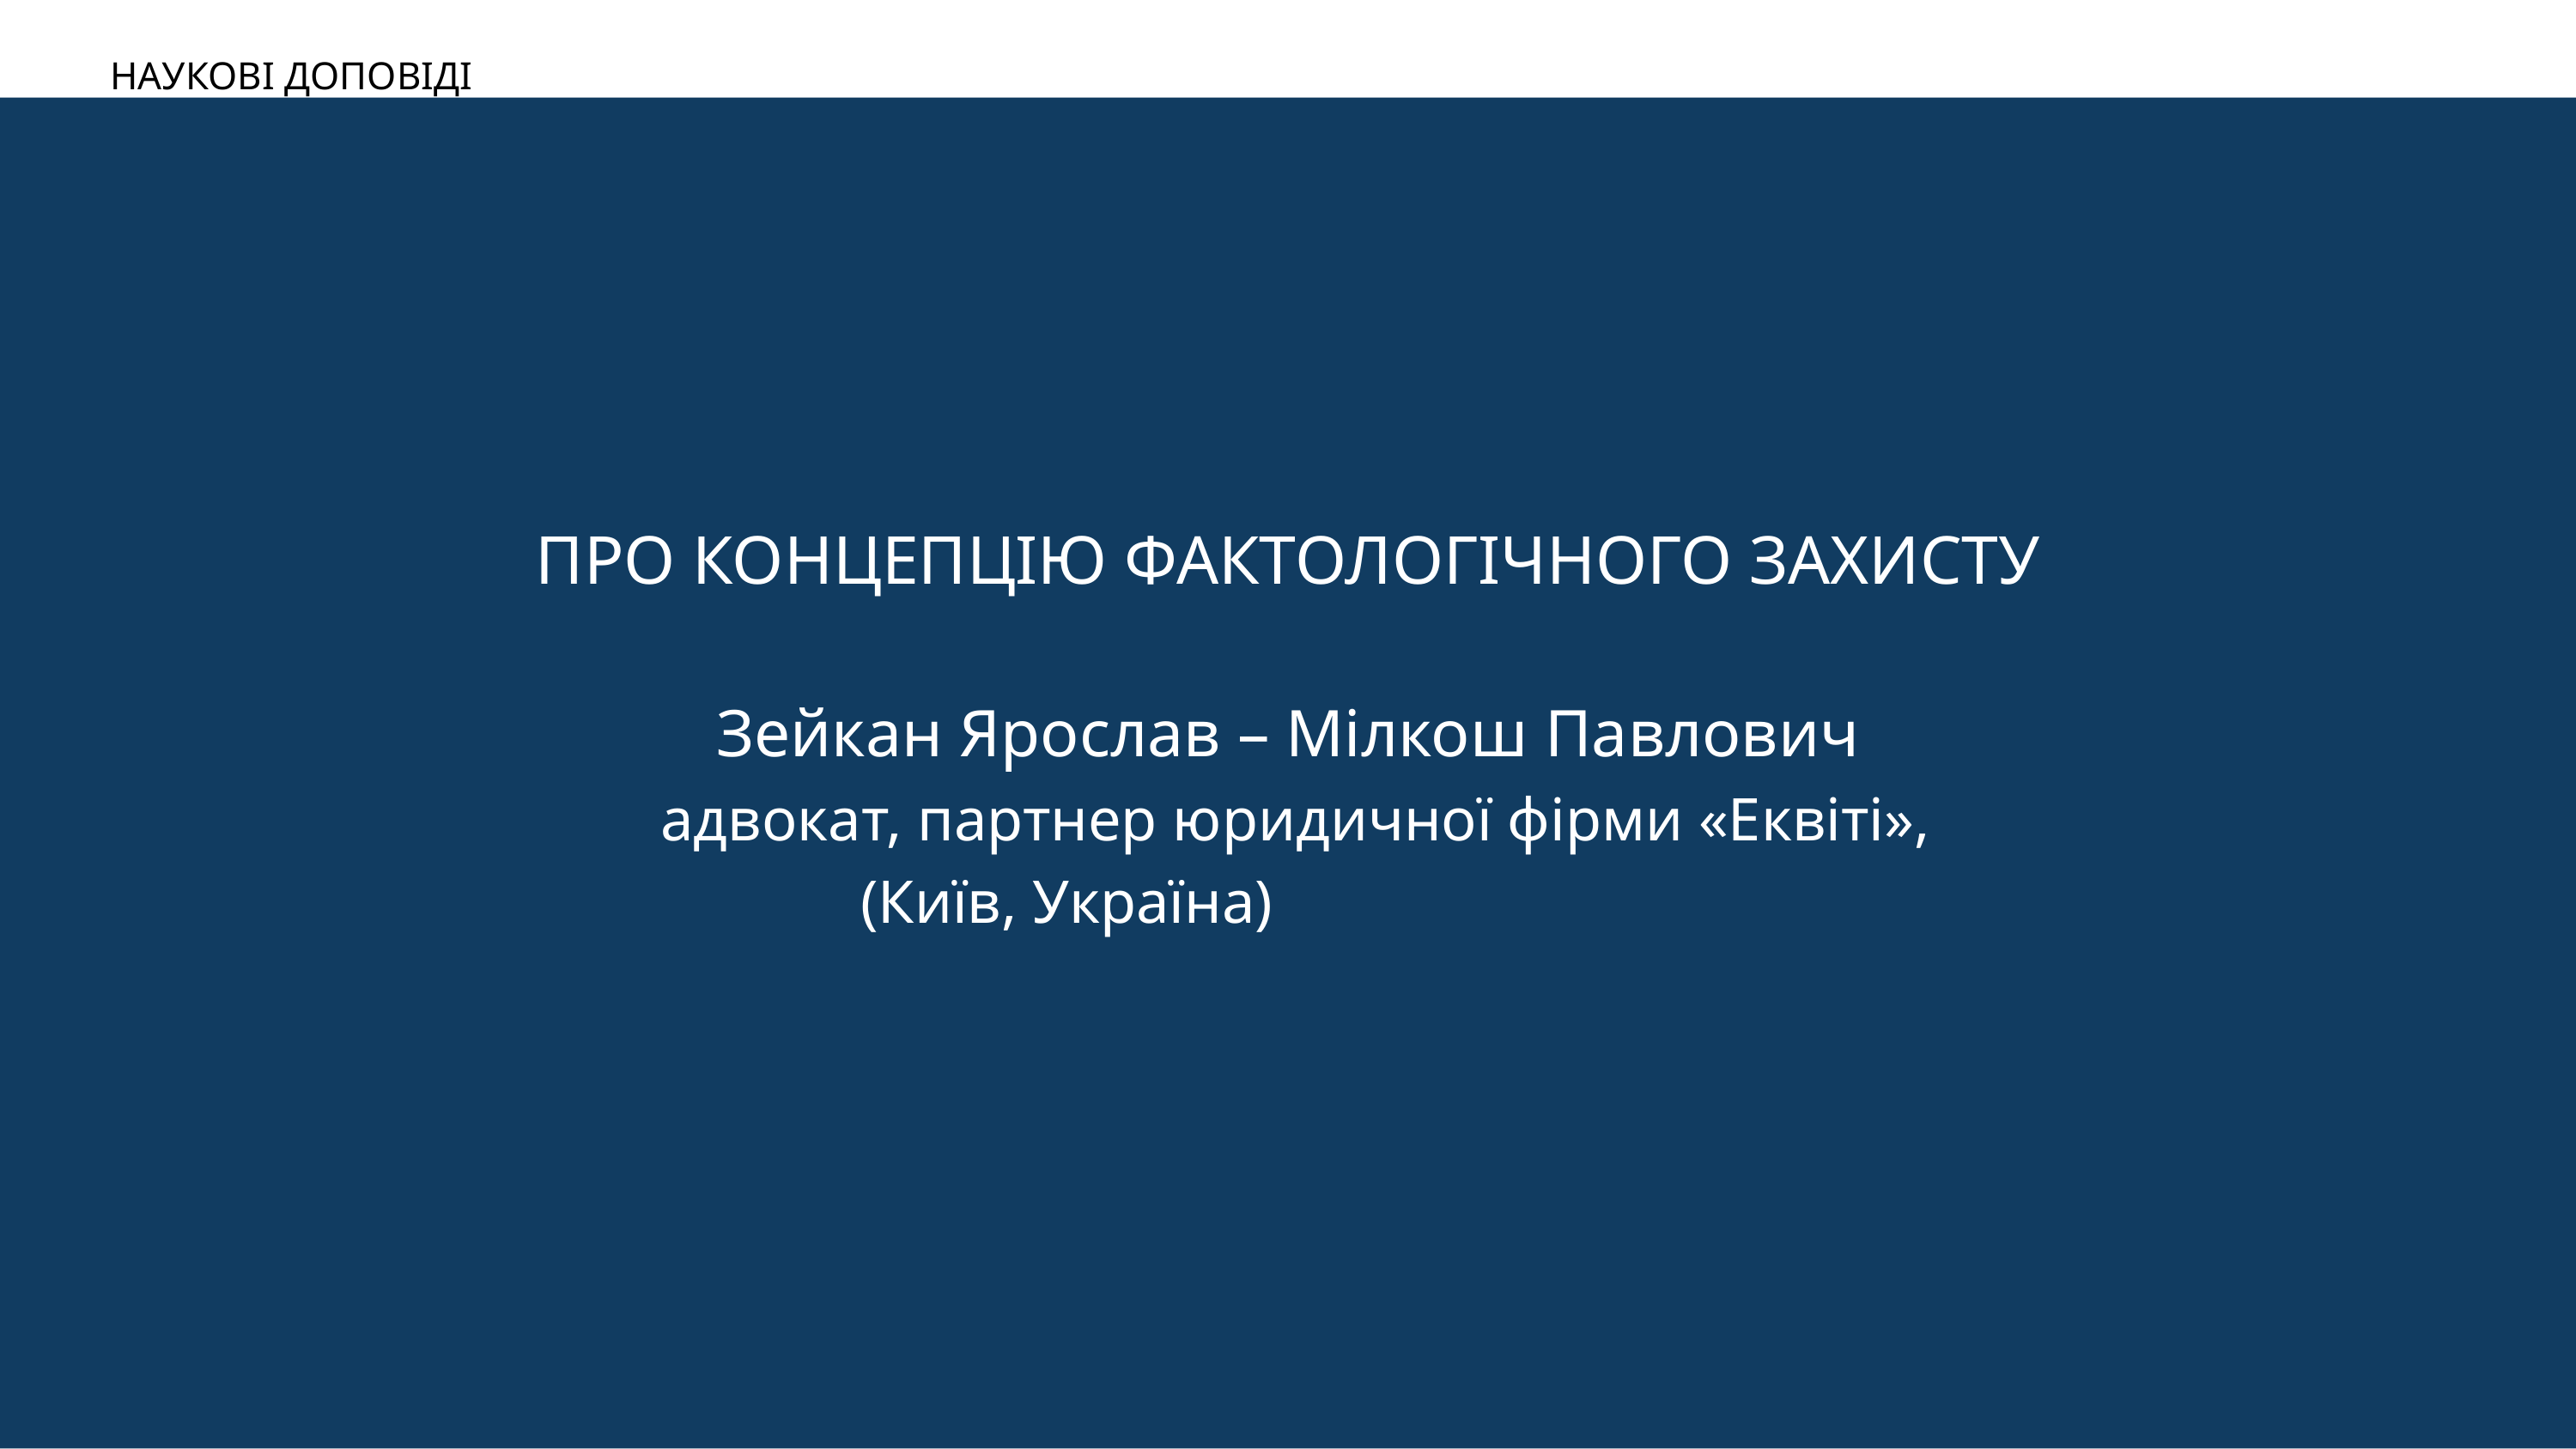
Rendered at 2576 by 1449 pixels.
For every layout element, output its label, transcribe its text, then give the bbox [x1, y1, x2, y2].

text_box [0, 97, 2576, 1449]
text_box ПРО КОНЦЕПЦІЮ ФАКТОЛОГІЧНОГО ЗАХИСТУ Зейкан Ярослав – Мілкош Павлович адвокат, партнер юридичної фірми «Еквіті», (Київ, Україна) [124, 504, 2452, 936]
text_box НАУКОВІ ДОПОВІДІ [0, 0, 635, 97]
